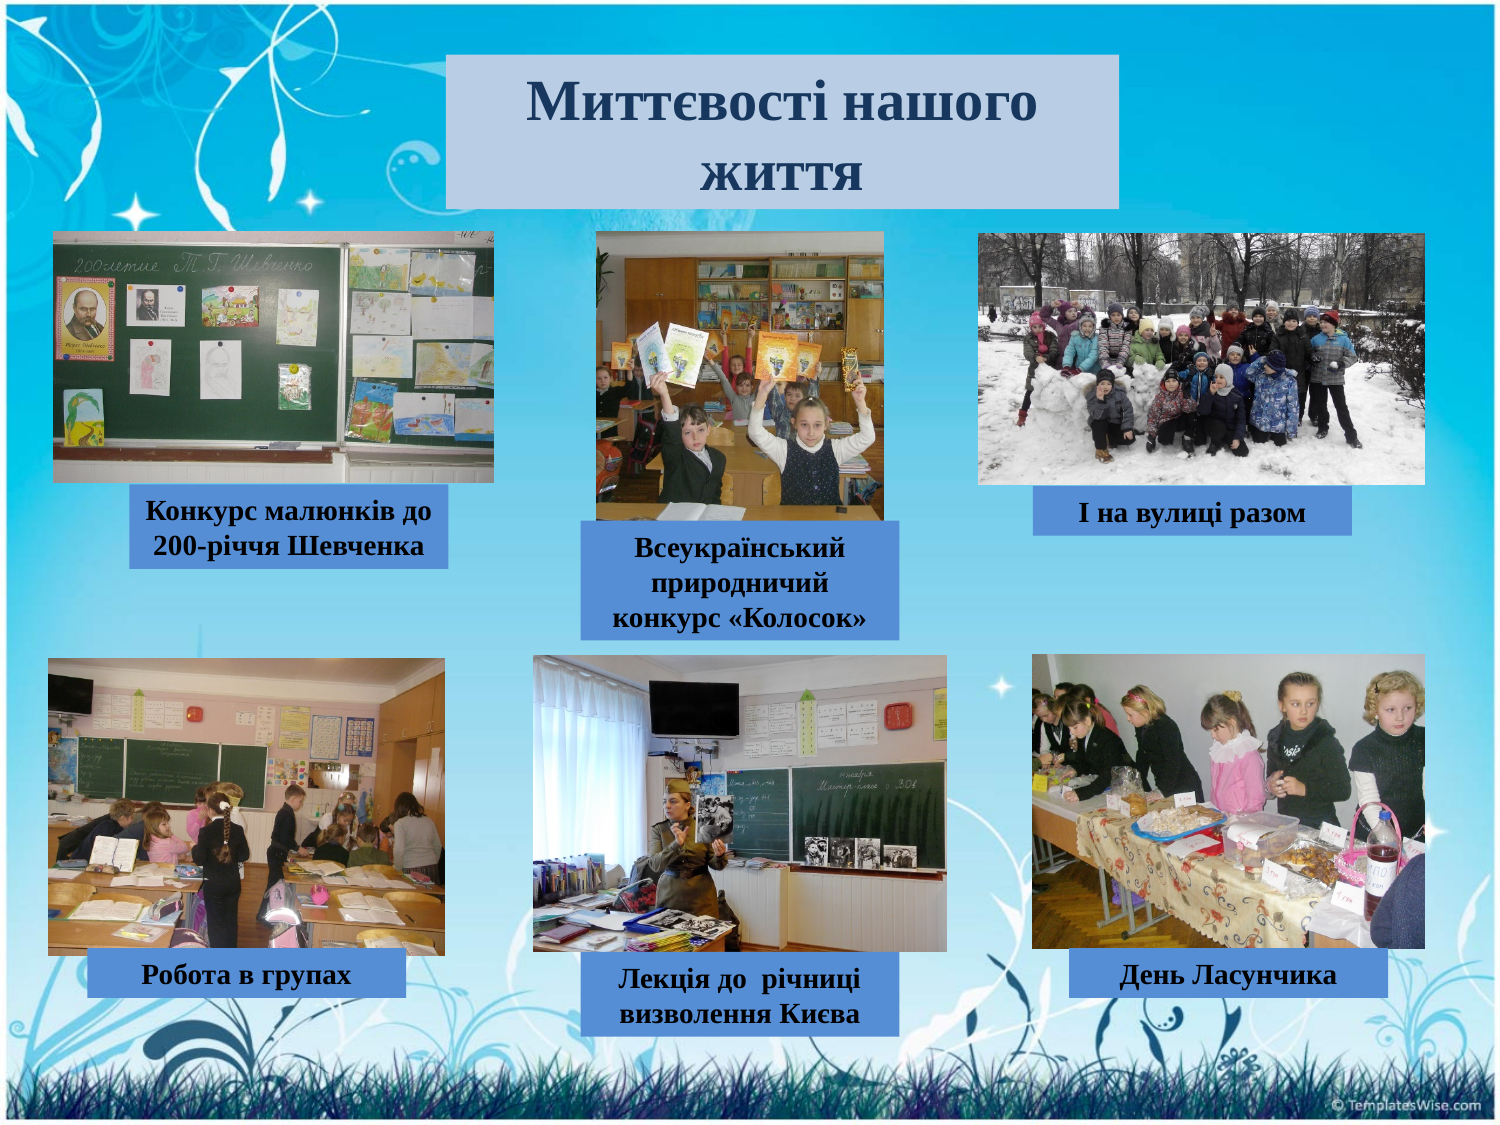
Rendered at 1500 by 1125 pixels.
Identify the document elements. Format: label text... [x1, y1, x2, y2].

text_box Конкурс малюнків до 200-річчя Шевченка [129, 491, 449, 569]
text_box Всеукраїнський природничий конкурс «Колосок» [580, 520, 900, 641]
text_box Лекція до річниці визволення Києва [580, 961, 900, 1037]
text_box День Ласунчика [1069, 957, 1389, 998]
text_box І на вулиці разом [1032, 493, 1352, 536]
text_box Миттєвості нашого життя [445, 54, 1120, 210]
text_box Робота в групах [87, 964, 407, 998]
picture [0, 0, 1500, 1125]
